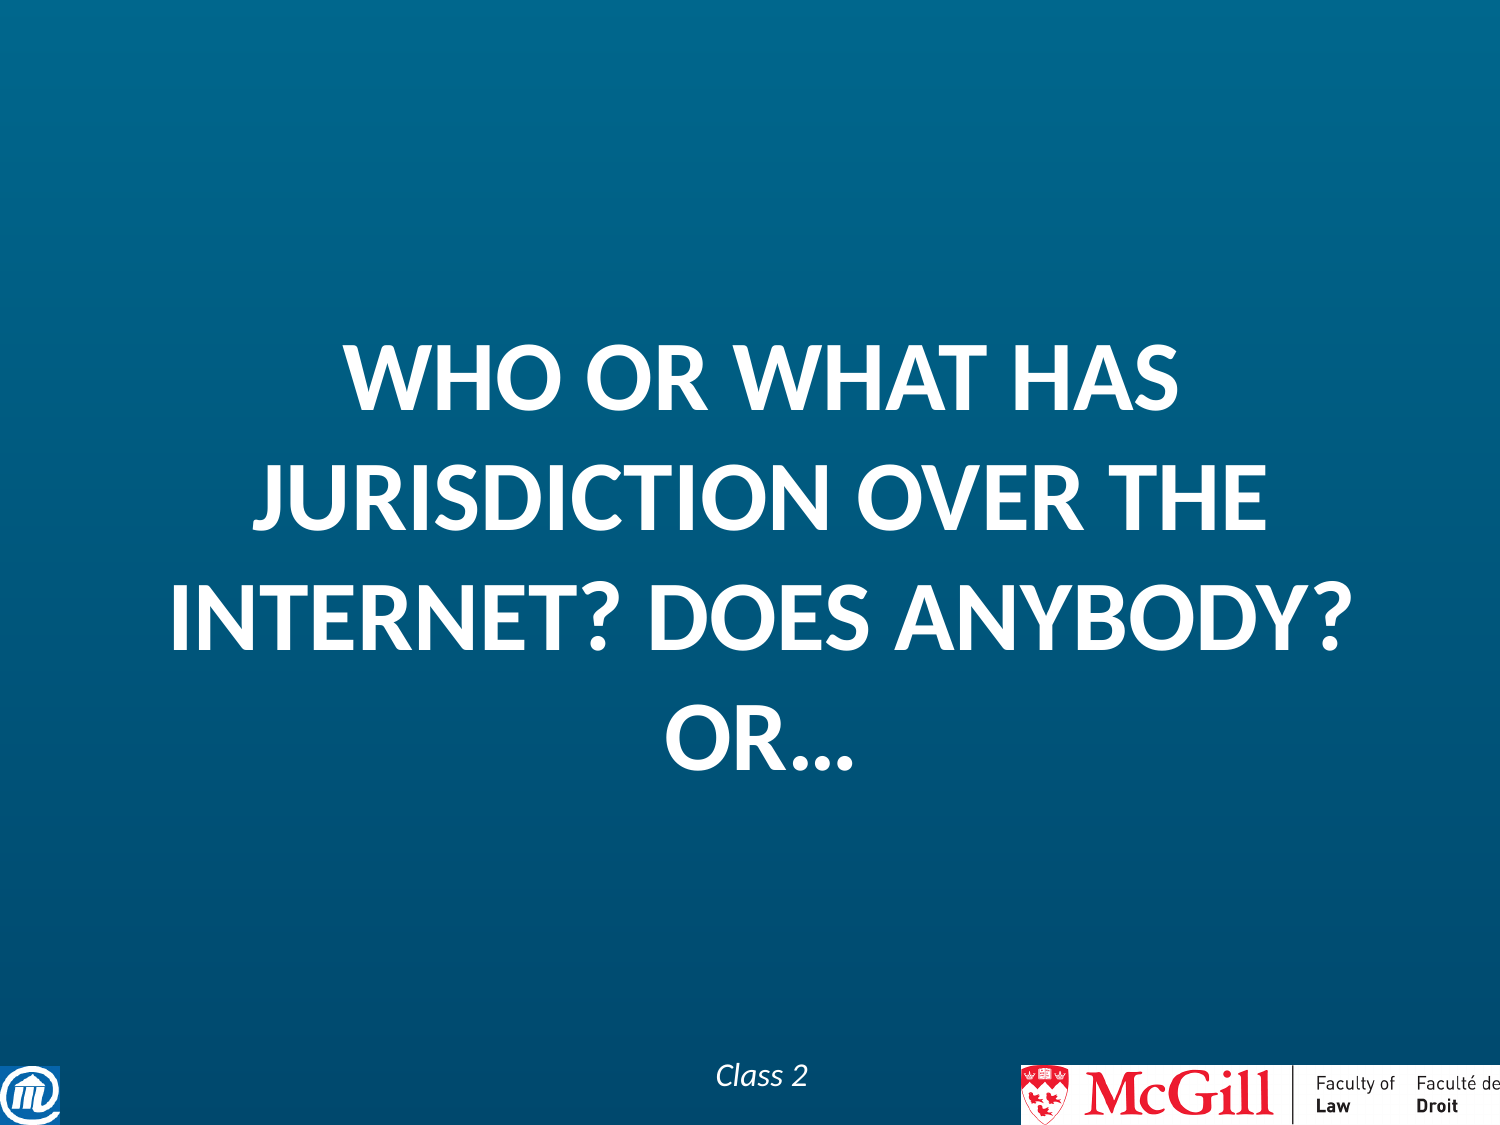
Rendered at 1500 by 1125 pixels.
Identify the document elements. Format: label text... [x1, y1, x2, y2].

picture [1022, 1066, 1500, 1125]
title WHO OR WHAT HAS JURISDICTION OVER THE INTERNET? DOES ANYBODY? or… [124, 302, 1400, 776]
picture [0, 1067, 59, 1125]
footer Class 2 [490, 1042, 1034, 1103]
